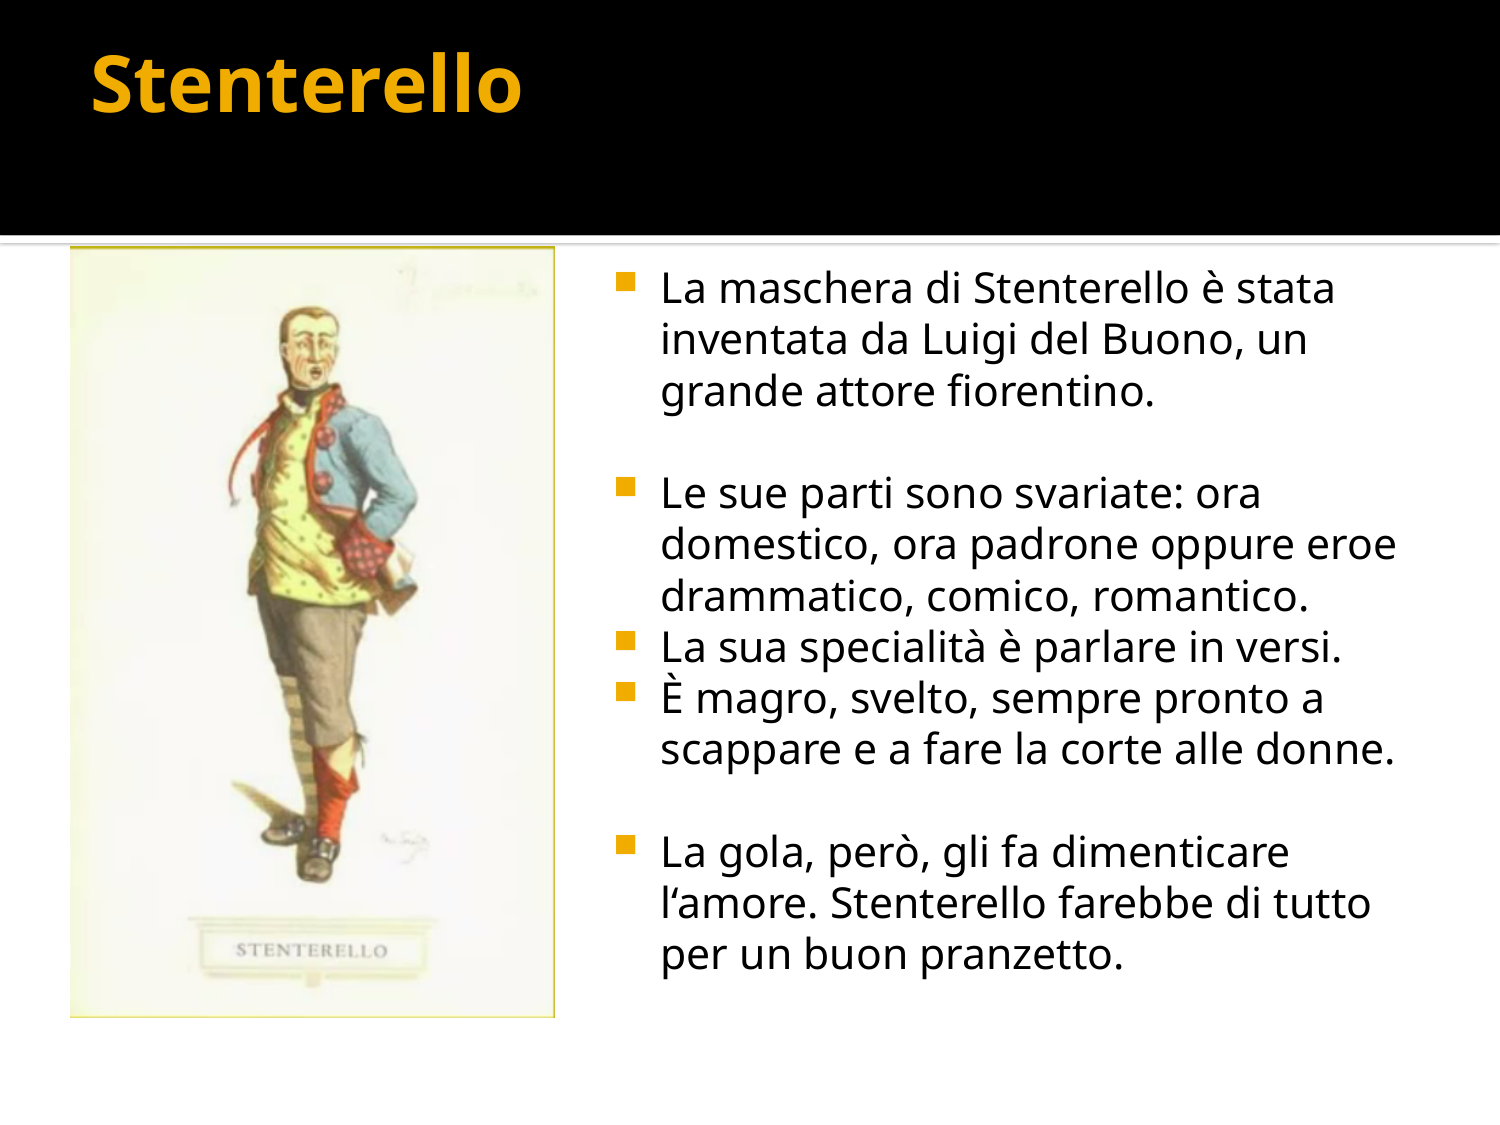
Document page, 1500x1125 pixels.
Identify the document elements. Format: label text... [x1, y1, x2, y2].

picture [70, 245, 555, 1019]
title Stenterello [75, 25, 1425, 231]
list La maschera di Stenterello è stata inventata da Luigi del Buono, un grande attore fiorentino. Le sue parti sono svariate: ora domestico, ora padrone oppure eroe drammatico, comico, romantico. La sua specialità è parlare in versi. È magro, svelto, sempre pronto a scappare e a fare la corte alle donne. La gola, però, gli fa dimenticare l‘amore. Stenterello farebbe di tutto per un buon pranzetto. [585, 246, 1425, 1005]
